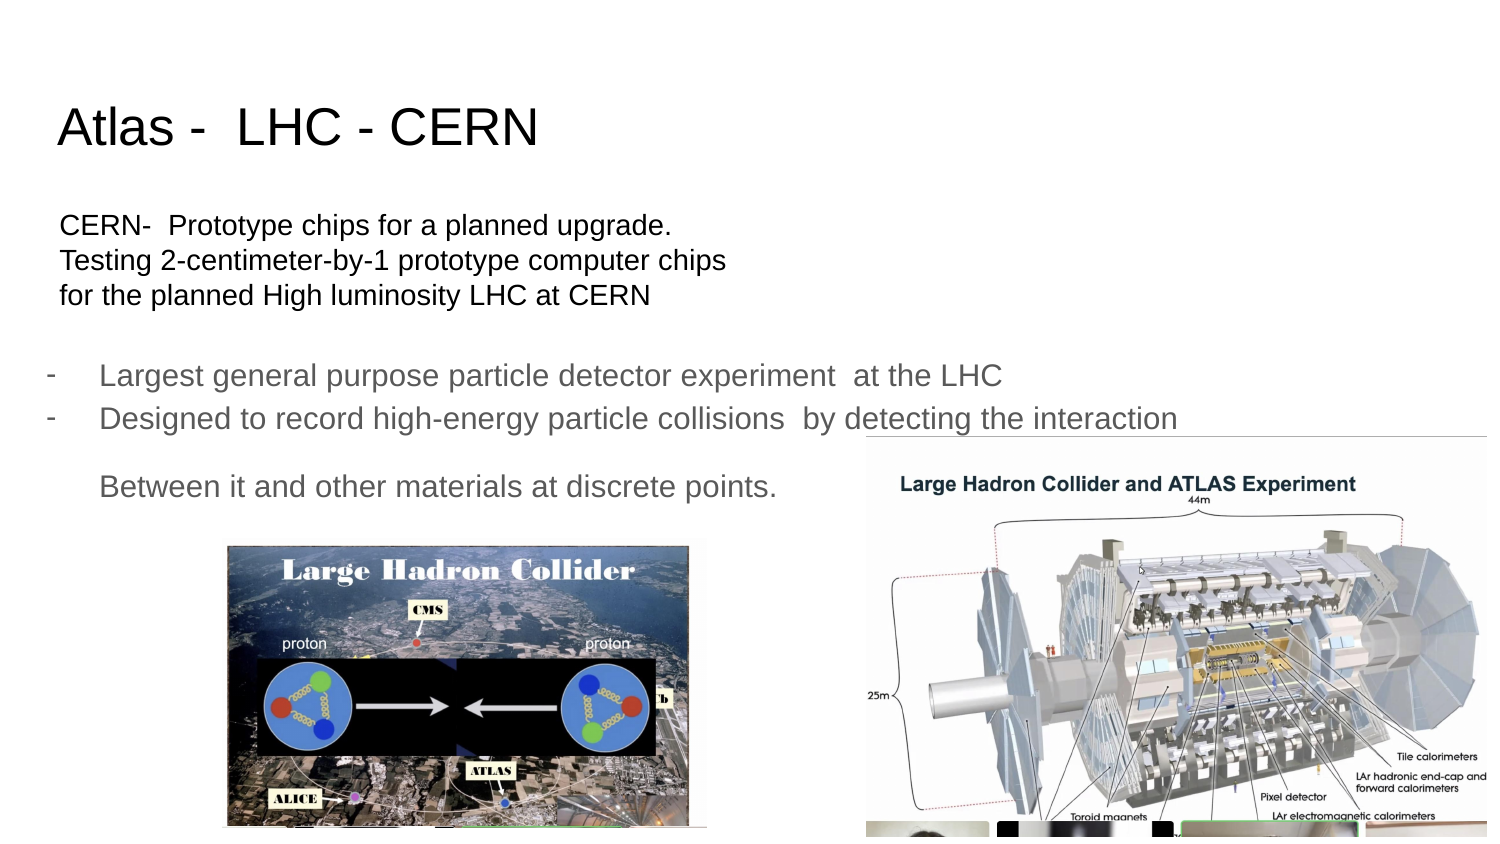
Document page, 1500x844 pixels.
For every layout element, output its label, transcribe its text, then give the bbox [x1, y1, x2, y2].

text_box CERN- Prototype chips for a planned upgrade. Testing 2-centimeter-by-1 prototype computer chips for the planned High luminosity LHC at CERN [44, 191, 761, 327]
title Atlas - LHC - CERN [42, 77, 1440, 172]
picture [866, 435, 1487, 837]
list Largest general purpose particle detector experiment at the LHC Designed to record high-energy particle collisions by detecting the interaction Between it and other materials at discrete points. [9, 334, 1407, 844]
picture [222, 538, 708, 828]
